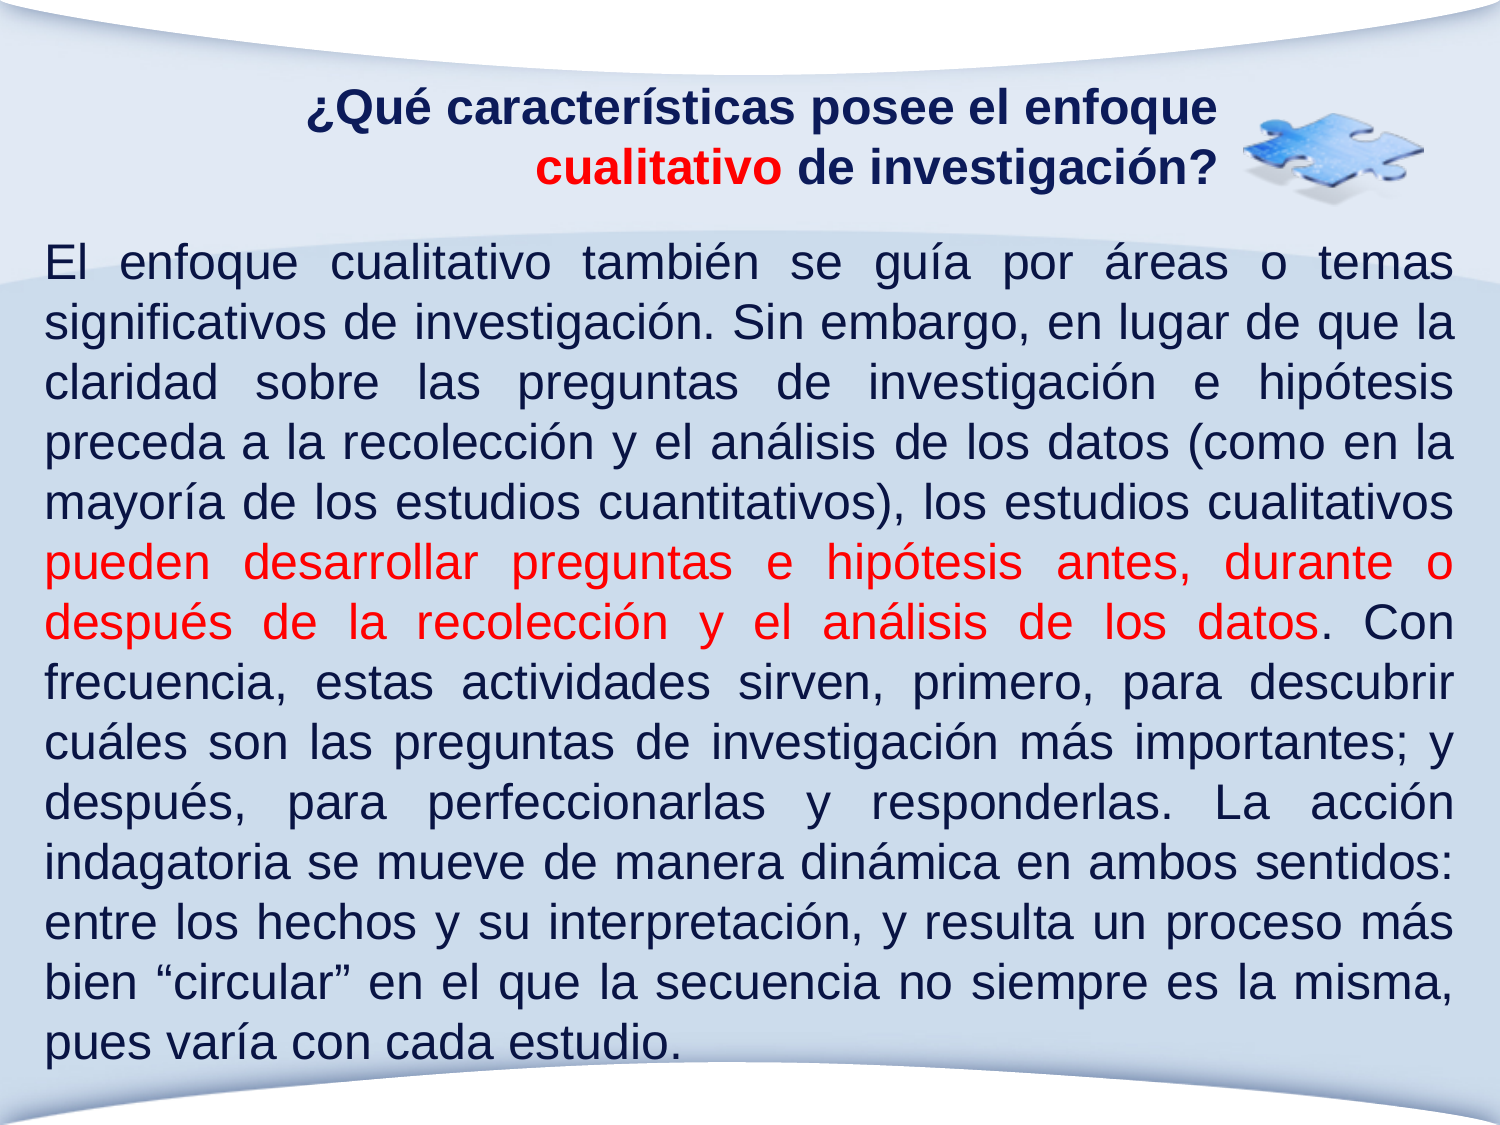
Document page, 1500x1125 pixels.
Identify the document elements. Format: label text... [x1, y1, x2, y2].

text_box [597, 7, 1235, 223]
picture [0, 1, 1500, 1125]
text_box El enfoque cualitativo también se guía por áreas o temas significativos de investigación. Sin embargo, en lugar de que la claridad sobre las preguntas de investigación e hipótesis preceda a la recolección y el análisis de los datos (como en la mayoría de los estudios cuantitativos), los estudios cualitativos pueden desarrollar preguntas e hipótesis antes, durante o después de la recolección y el análisis de los datos. Con frecuencia, estas actividades sirven, primero, para descubrir cuáles son las preguntas de investigación más importantes; y después, para perfeccionarlas y responderlas. La acción indagatoria se mueve de manera dinámica en ambos sentidos: entre los hechos y su interpretación, y resulta un proceso más bien “circular” en el que la secuencia no siempre es la misma, pues varía con cada estudio. [29, 222, 1471, 1038]
title ¿Qué características posee el enfoque cualitativo de investigación? [117, 88, 597, 181]
